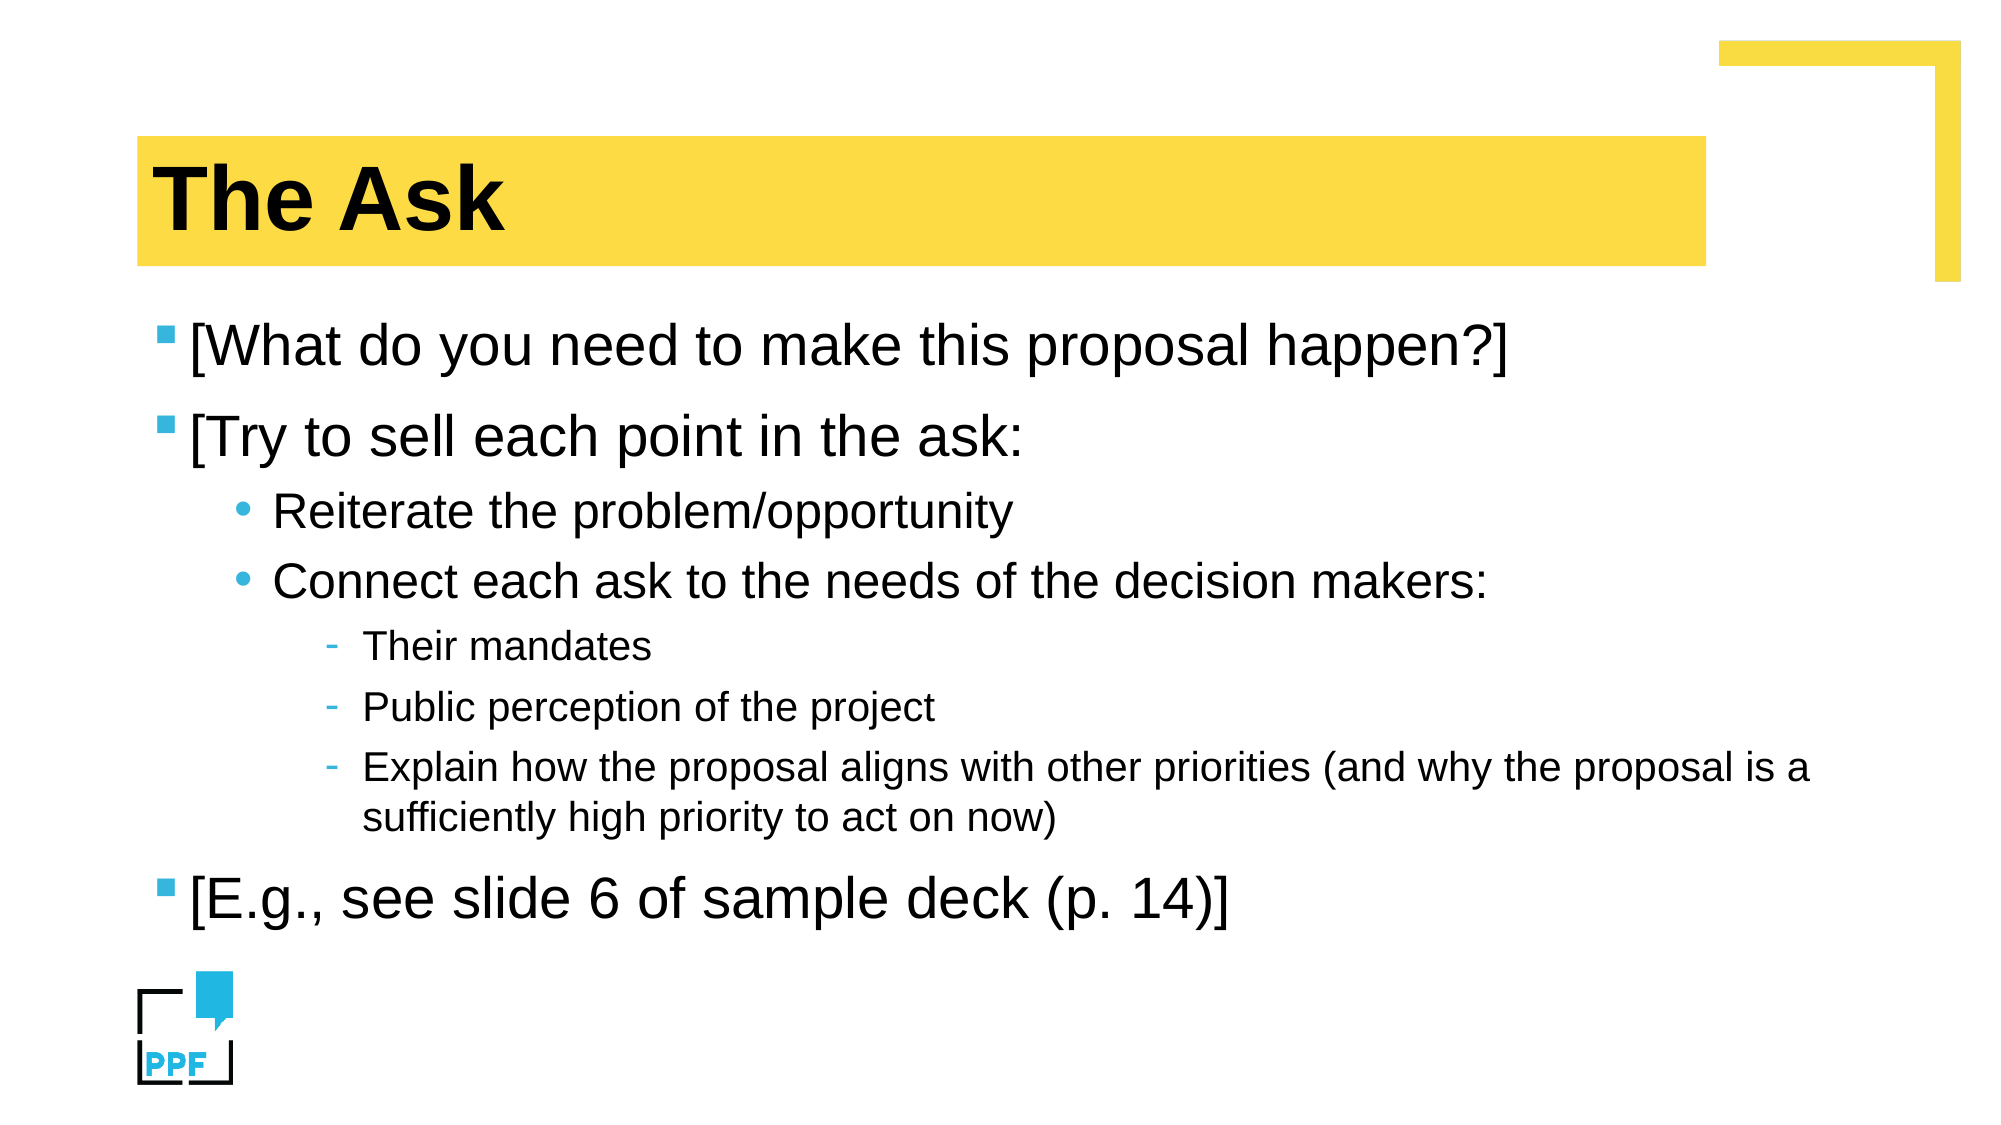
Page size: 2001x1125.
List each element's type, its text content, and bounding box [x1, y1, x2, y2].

picture [137, 971, 241, 1085]
list [What do you need to make this proposal happen?] [Try to sell each point in the ask: Reiterate the problem/opportunity Connect each ask to the needs of the decision makers: Their mandates Public perception of the project Explain how the proposal aligns with other priorities (and why the proposal is a sufficiently high priority to act on now) [E.g., see slide 6 of sample deck (p. 14)] [137, 299, 1863, 970]
title The Ask [137, 136, 1707, 267]
picture [1681, 0, 1992, 338]
